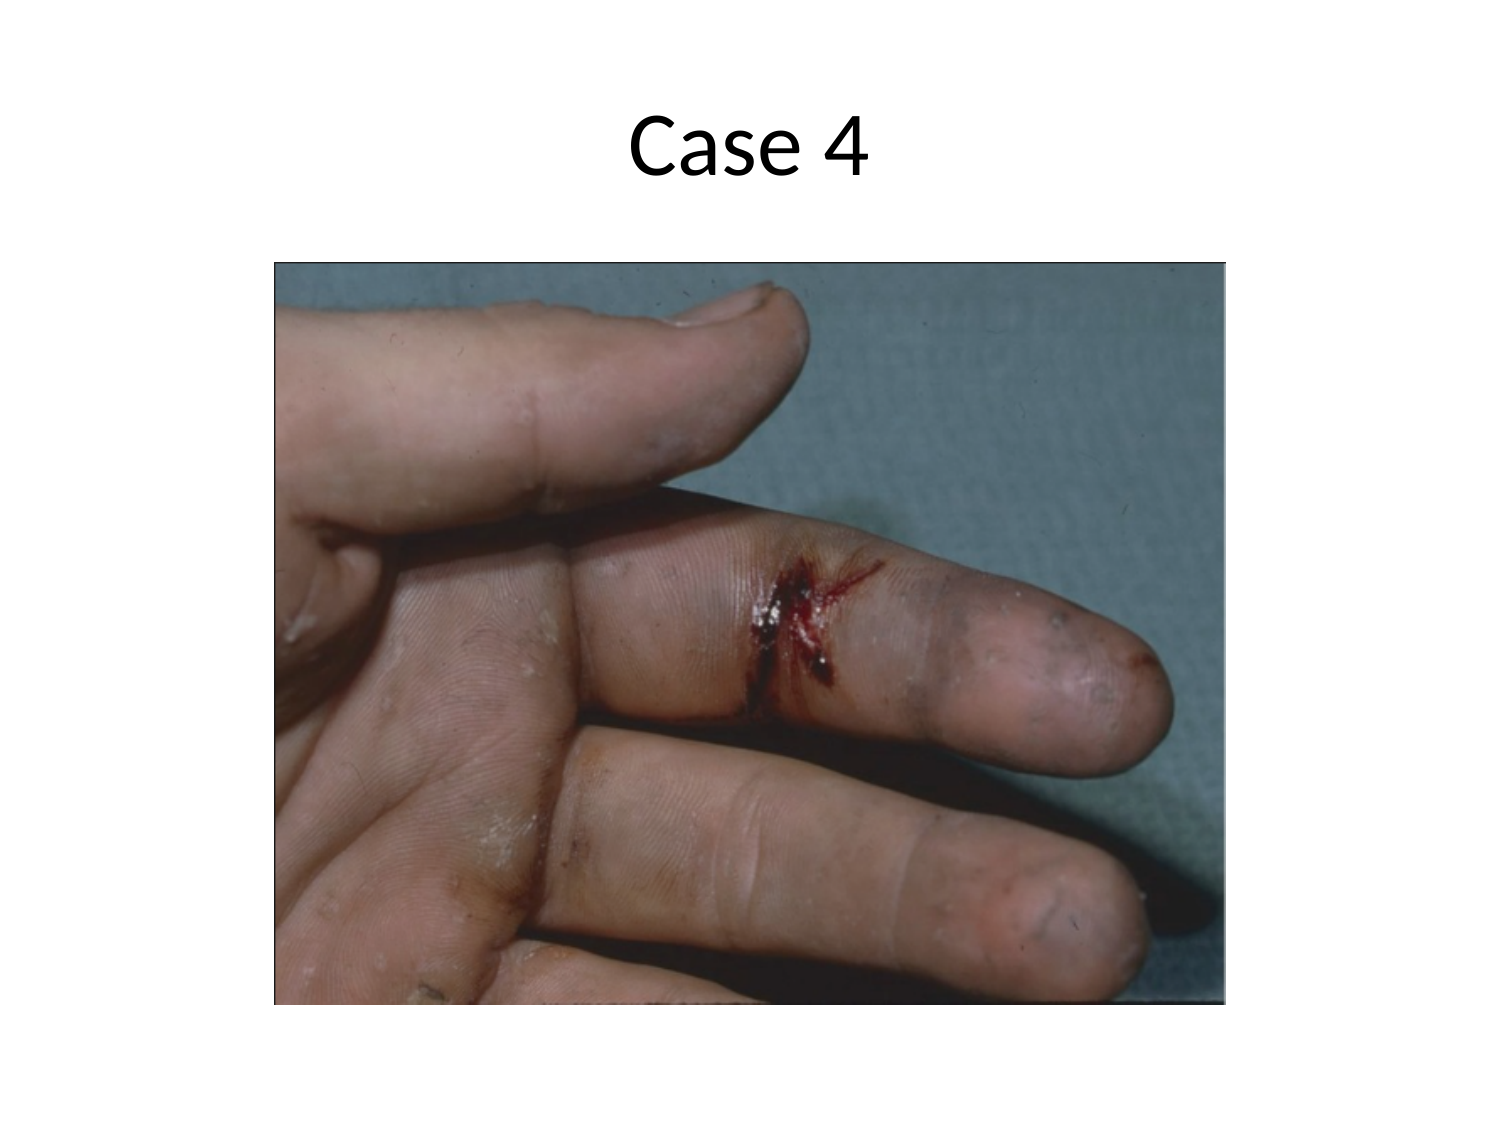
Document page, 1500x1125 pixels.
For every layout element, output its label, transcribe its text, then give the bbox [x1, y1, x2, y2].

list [74, 262, 1426, 1006]
title Case 4 [75, 45, 1425, 233]
